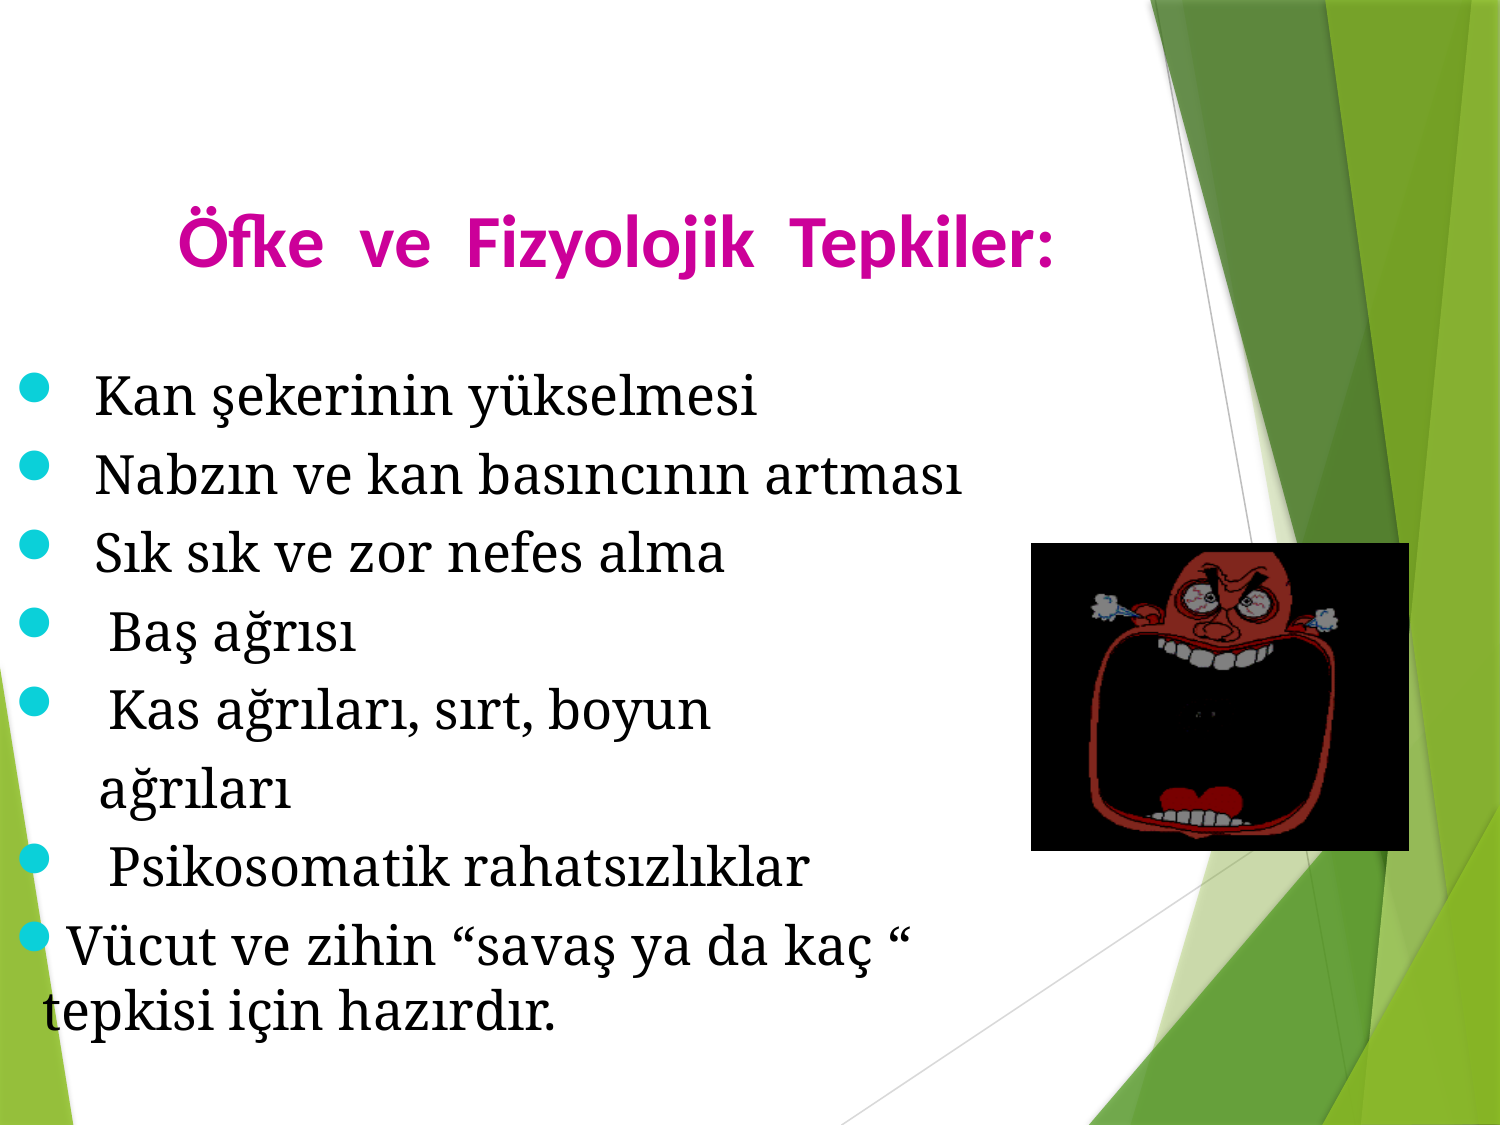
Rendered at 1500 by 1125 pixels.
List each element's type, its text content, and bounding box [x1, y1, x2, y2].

list Kan şekerinin yükselmesi Nabzın ve kan basıncının artması Sık sık ve zor nefes alma Baş ağrısı Kas ağrıları, sırt, boyun ağrıları Psikosomatik rahatsızlıklar Vücut ve zihin “savaş ya da kaç “ tepkisi için hazırdır. [0, 354, 1350, 1075]
picture [1030, 542, 1410, 851]
title Öfke ve Fizyolojik Tepkiler: [150, 203, 1500, 282]
